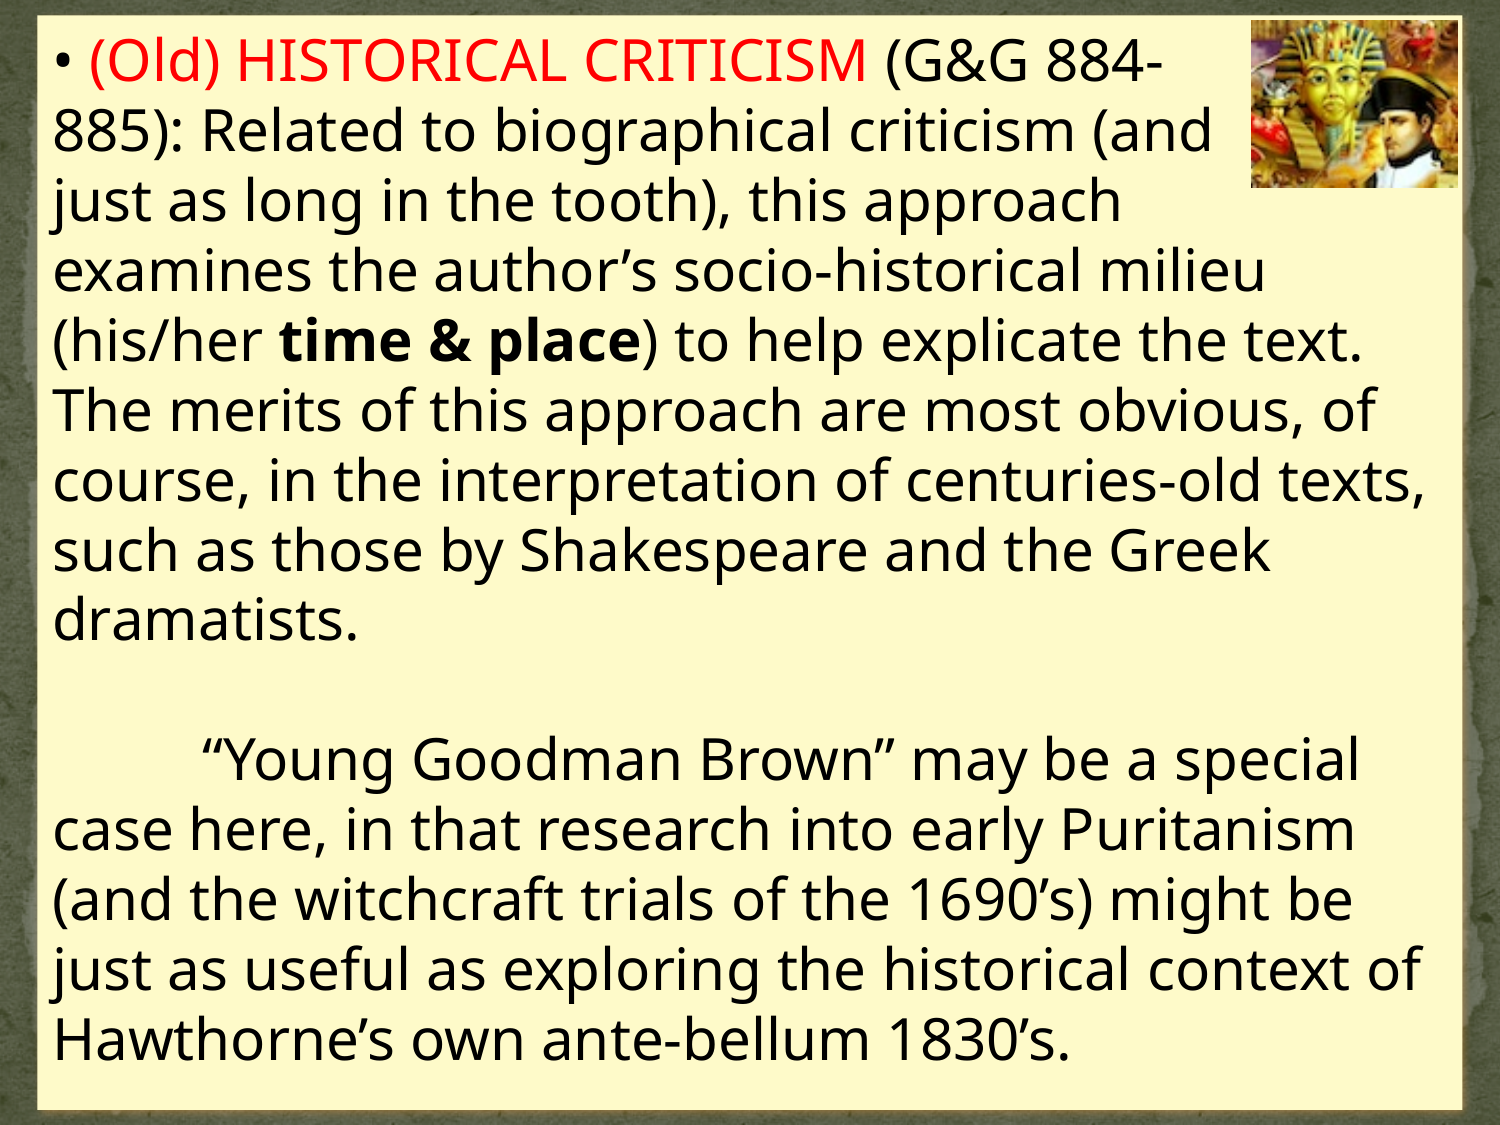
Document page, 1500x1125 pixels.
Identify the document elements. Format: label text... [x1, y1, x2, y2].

text_box • (Old) HISTORICAL CRITICISM (G&G 884- 885): Related to biographical criticism (and just as long in the tooth), this approach examines the author’s socio-historical milieu (his/her time & place) to help explicate the text. The merits of this approach are most obvious, of course, in the interpretation of centuries-old texts, such as those by Shakespeare and the Greek dramatists. “Young Goodman Brown” may be a special case here, in that research into early Puritanism (and the witchcraft trials of the 1690’s) might be just as useful as exploring the historical context of Hawthorne’s own ante-bellum 1830’s. [37, 15, 1463, 1110]
picture [1251, 20, 1458, 188]
